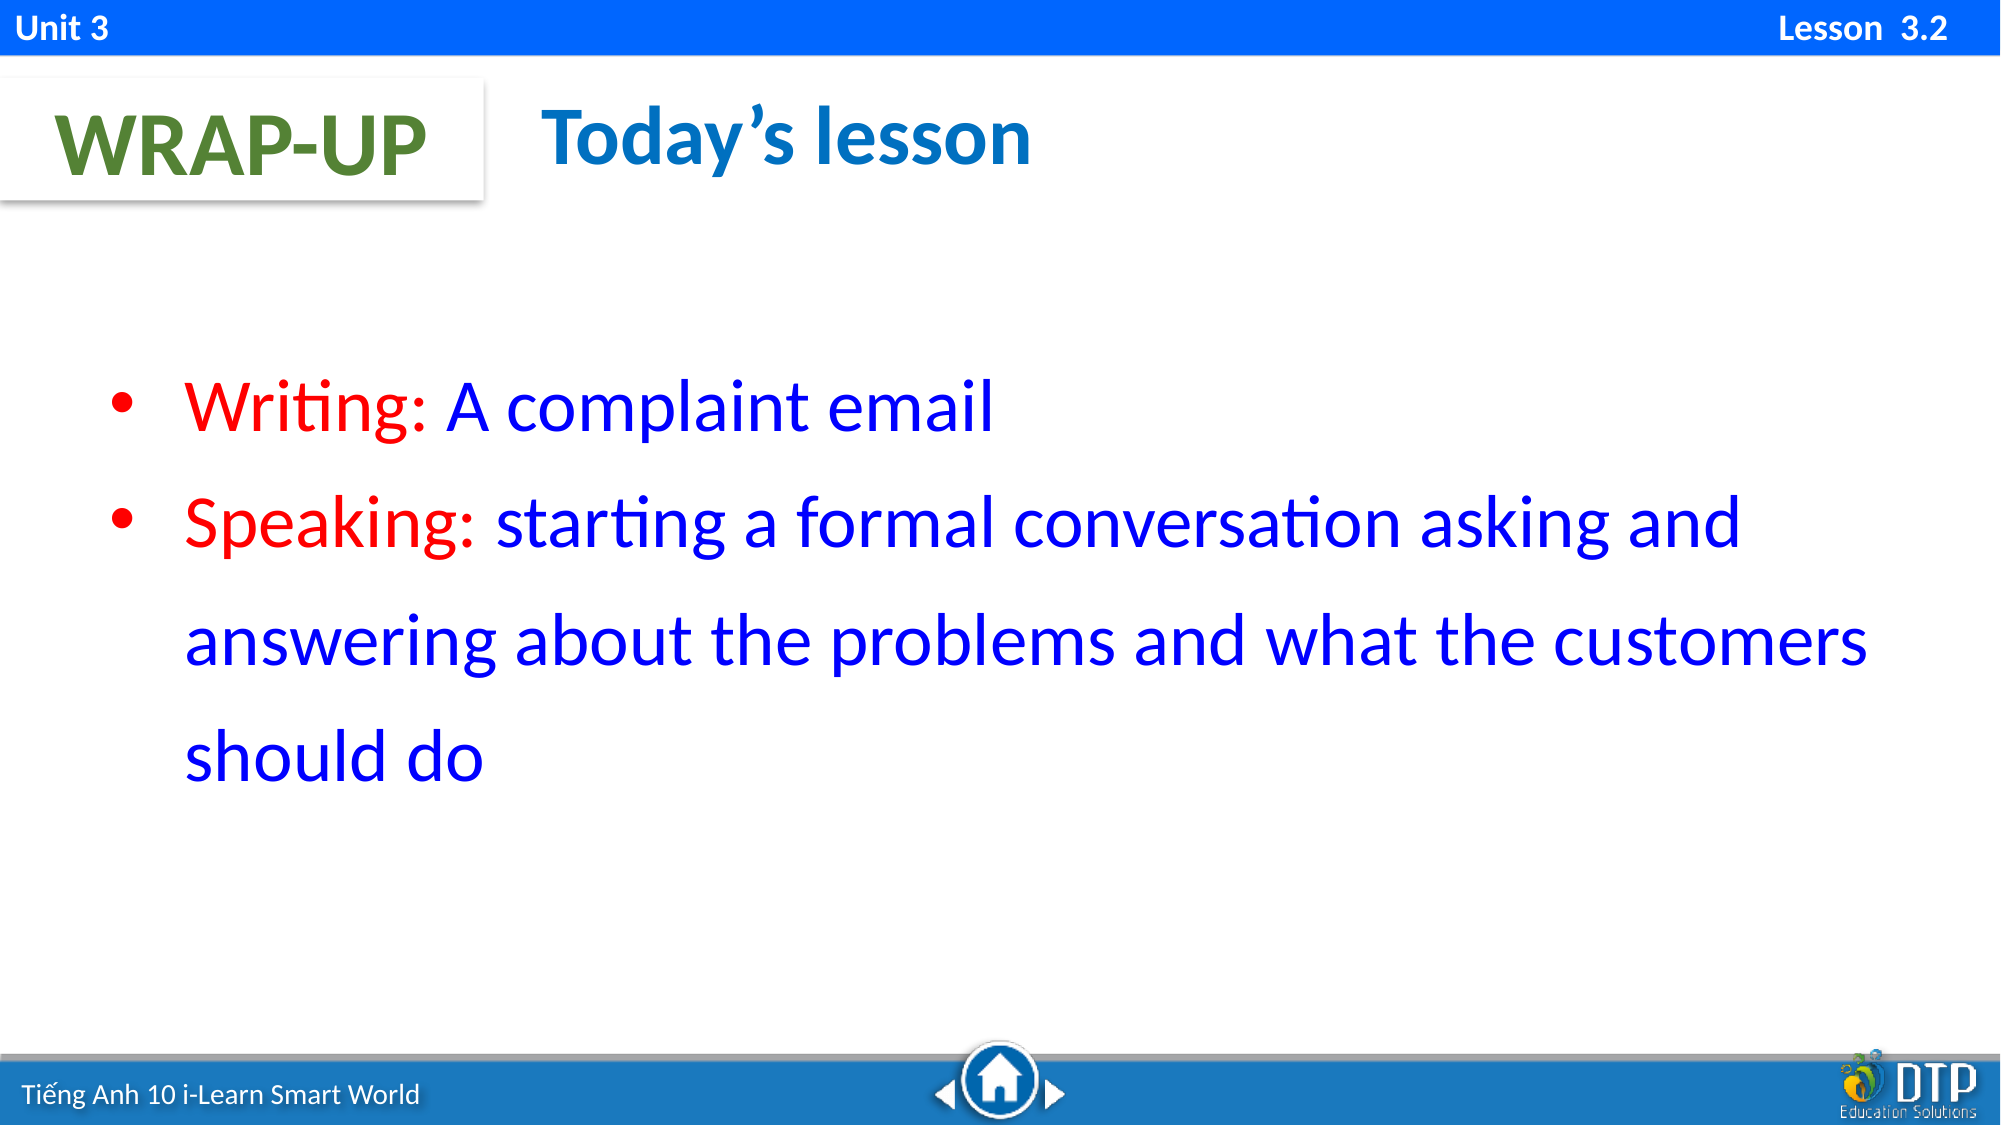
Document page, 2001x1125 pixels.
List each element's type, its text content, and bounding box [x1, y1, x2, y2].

text_box Today’s lesson [526, 73, 1939, 189]
text_box WRAP-UP [0, 77, 484, 201]
text_box Writing: A complaint email Speaking: starting a formal conversation asking and answering about the problems and what the customers should do [95, 231, 1959, 896]
text_box Unit 3 Lesson 3.2 [0, 0, 2000, 56]
picture [0, 0, 2001, 1125]
